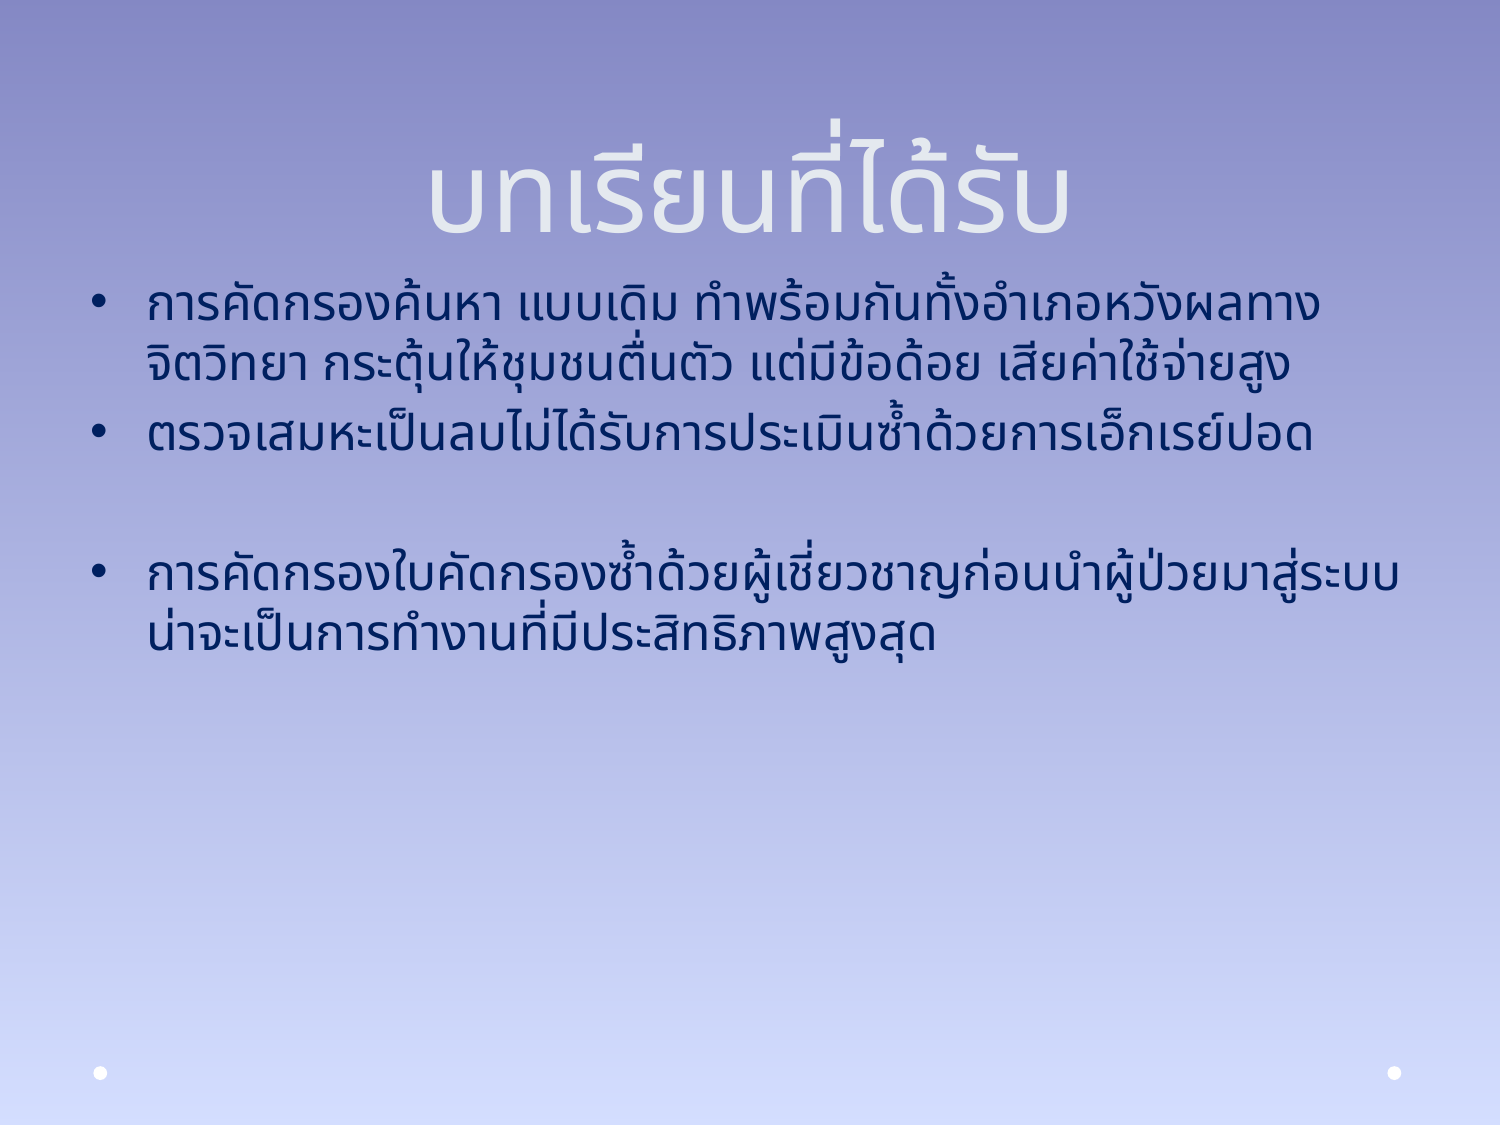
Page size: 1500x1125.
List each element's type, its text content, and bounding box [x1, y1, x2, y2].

list การคัดกรองค้นหา แบบเดิม ทำพร้อมกันทั้งอำเภอหวังผลทางจิตวิทยา กระตุ้นให้ชุมชนตื่นตัว แต่มีข้อด้อย เสียค่าใช้จ่ายสูง ตรวจเสมหะเป็นลบไม่ได้รับการประเมินซ้ำด้วยการเอ็กเรย์ปอด การคัดกรองใบคัดกรองซ้ำด้วยผู้เชี่ยวชาญก่อนนำผู้ป่วยมาสู่ระบบน่าจะเป็นการทำงานที่มีประสิทธิภาพสูงสุด [75, 262, 1425, 1005]
title บทเรียนที่ได้รับ [75, 0, 1425, 262]
